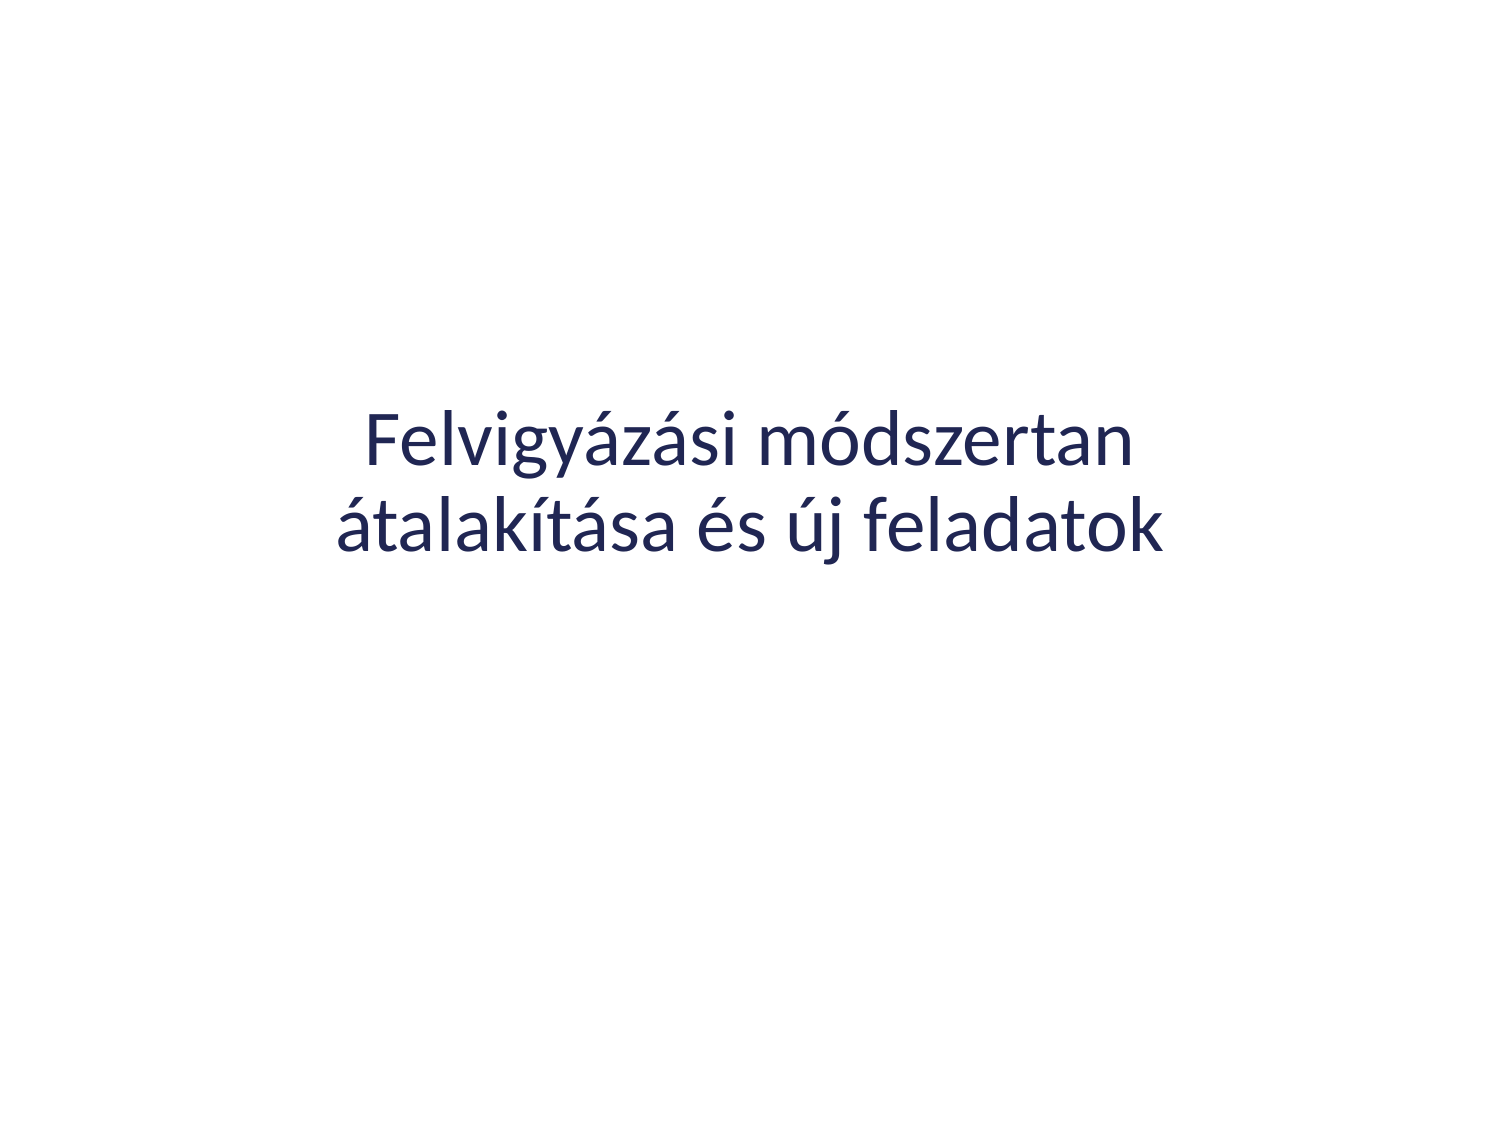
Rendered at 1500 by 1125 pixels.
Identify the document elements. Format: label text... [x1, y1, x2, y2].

title Felvigyázási módszertan átalakítása és új feladatok [187, 184, 1313, 576]
